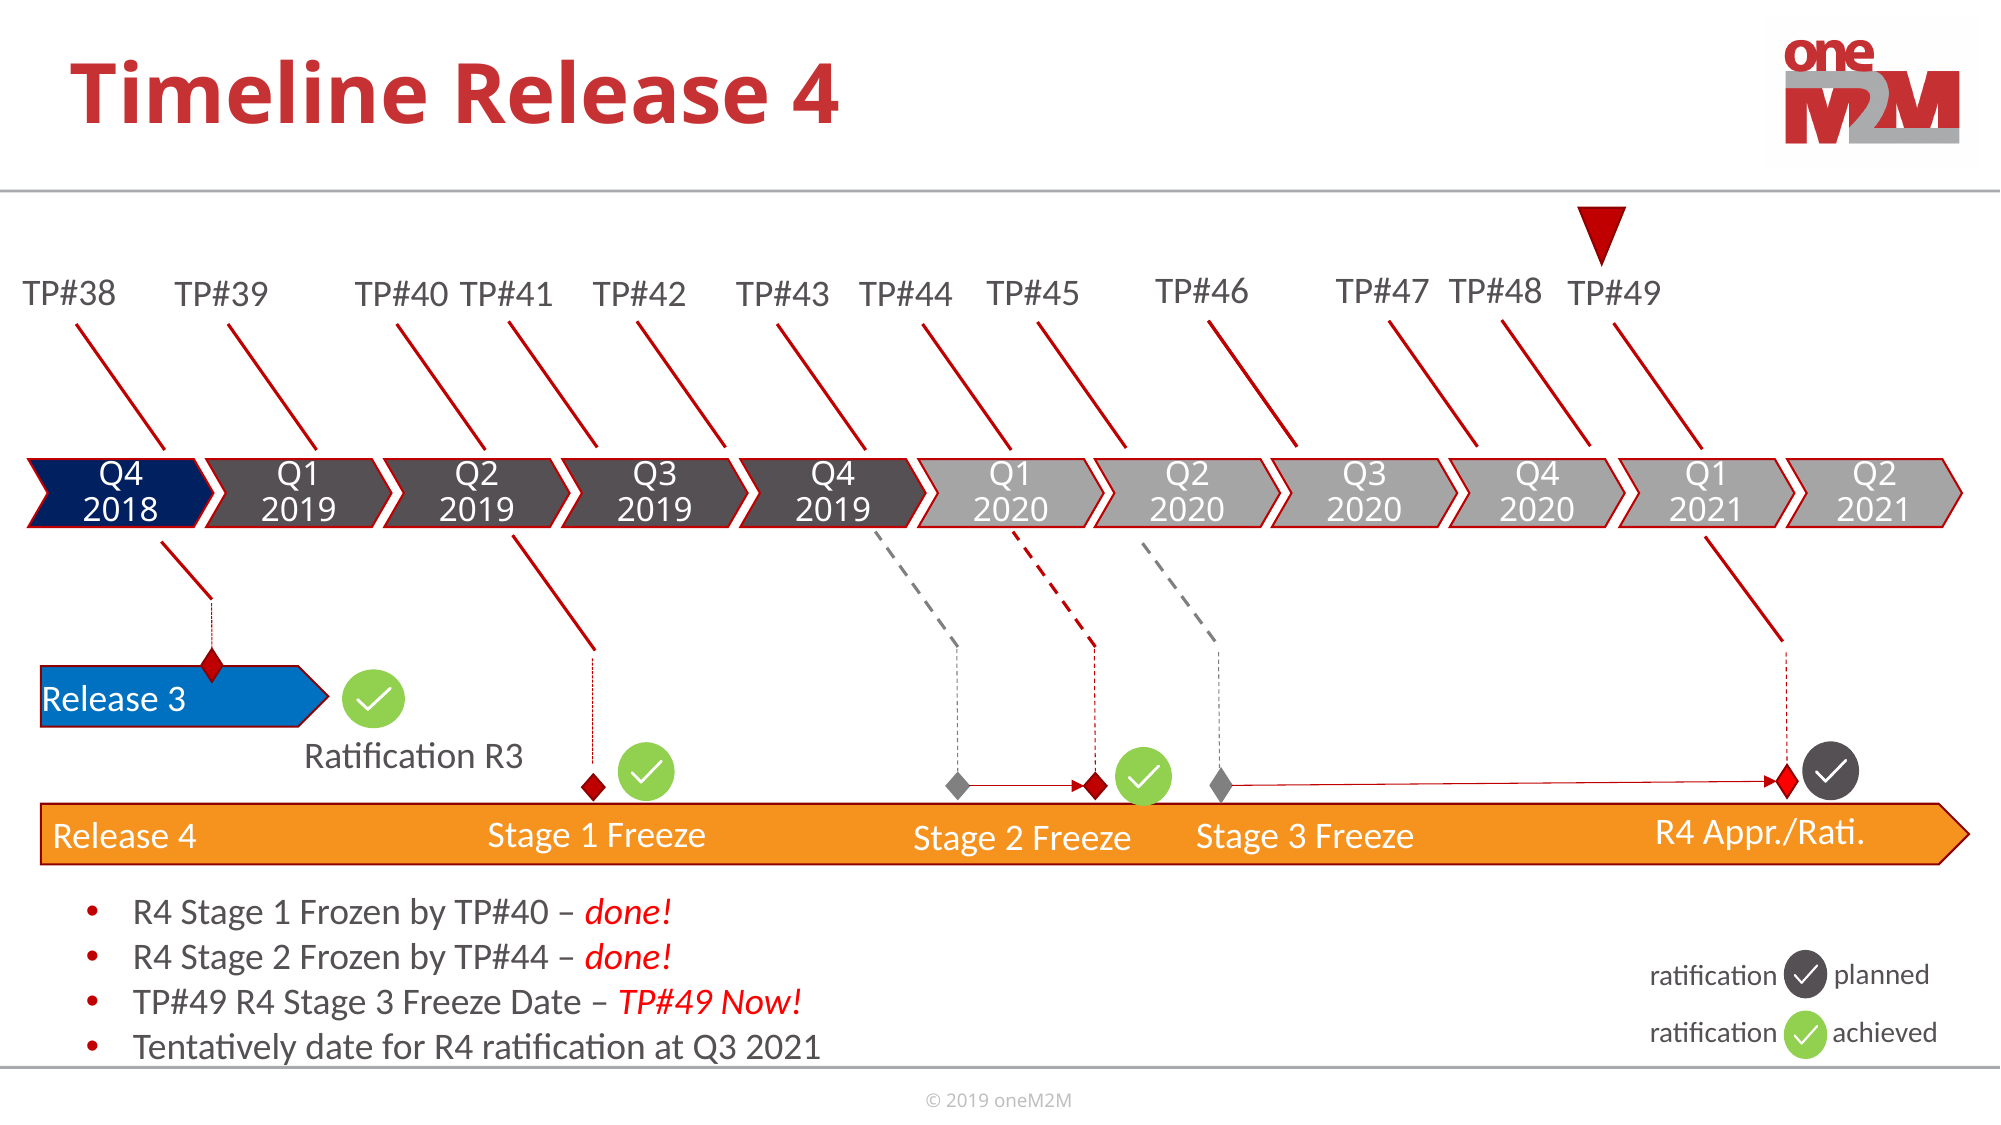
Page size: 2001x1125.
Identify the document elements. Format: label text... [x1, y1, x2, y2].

text_box Stage 2 Freeze [898, 805, 1147, 866]
text_box [1209, 767, 1233, 803]
text_box [1147, 802, 1971, 866]
text_box TP#47 [1320, 258, 1445, 319]
text_box TP#44 [844, 262, 968, 322]
text_box [945, 772, 971, 801]
text_box Release 3 [26, 666, 202, 726]
text_box TP#42 [577, 262, 702, 322]
text_box [617, 742, 675, 802]
text_box Q1 2020 [918, 459, 1104, 528]
text_box [1115, 746, 1172, 806]
text_box Release 4 [37, 803, 244, 864]
text_box Q2 2019 [384, 459, 570, 528]
text_box R4 Stage 1 Frozen by TP#40 – done! R4 Stage 2 Frozen by TP#44 – done! TP#49 R4 Stage 3 Freeze Date – TP#49 Now! Tentatively date for R4 ratification at Q3 2021 [71, 880, 1387, 1120]
text_box [342, 669, 405, 729]
text_box Q2 2020 [1094, 459, 1281, 528]
text_box TP#41 [444, 261, 569, 322]
text_box [39, 665, 330, 728]
text_box [1083, 772, 1108, 801]
text_box [580, 772, 606, 802]
text_box R4 Appr./Rati. [1640, 799, 1881, 859]
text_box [1633, 948, 1955, 1060]
text_box Stage 3 Freeze [1181, 803, 1430, 864]
text_box [200, 648, 224, 684]
text_box Q1 2021 [1619, 459, 1795, 528]
text_box TP#48 [1433, 258, 1558, 318]
text_box TP#49 [1552, 260, 1677, 320]
text_box TP#45 [971, 260, 1096, 320]
text_box [1577, 206, 1627, 260]
text_box TP#46 [1140, 258, 1265, 319]
text_box Q4 2018 [28, 459, 214, 528]
text_box TP#43 [721, 262, 844, 322]
text_box TP#38 [7, 260, 132, 321]
text_box TP#39 [159, 261, 284, 322]
text_box Q4 2020 [1449, 459, 1625, 528]
text_box Q4 2019 [740, 459, 926, 528]
text_box Q3 2019 [562, 459, 748, 528]
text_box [1231, 781, 1777, 786]
text_box Q3 2020 [1271, 459, 1458, 528]
title Timeline Release 4 [54, 0, 1677, 193]
text_box Ratification R3 [289, 723, 539, 784]
text_box Stage 1 Freeze [472, 802, 722, 863]
text_box [1802, 741, 1860, 801]
picture [1763, 17, 1981, 166]
text_box [1776, 764, 1799, 800]
text_box [39, 802, 1134, 866]
text_box Q1 2019 [206, 459, 392, 528]
text_box Q2 2021 [1787, 459, 1962, 528]
text_box TP#40 [339, 261, 444, 322]
